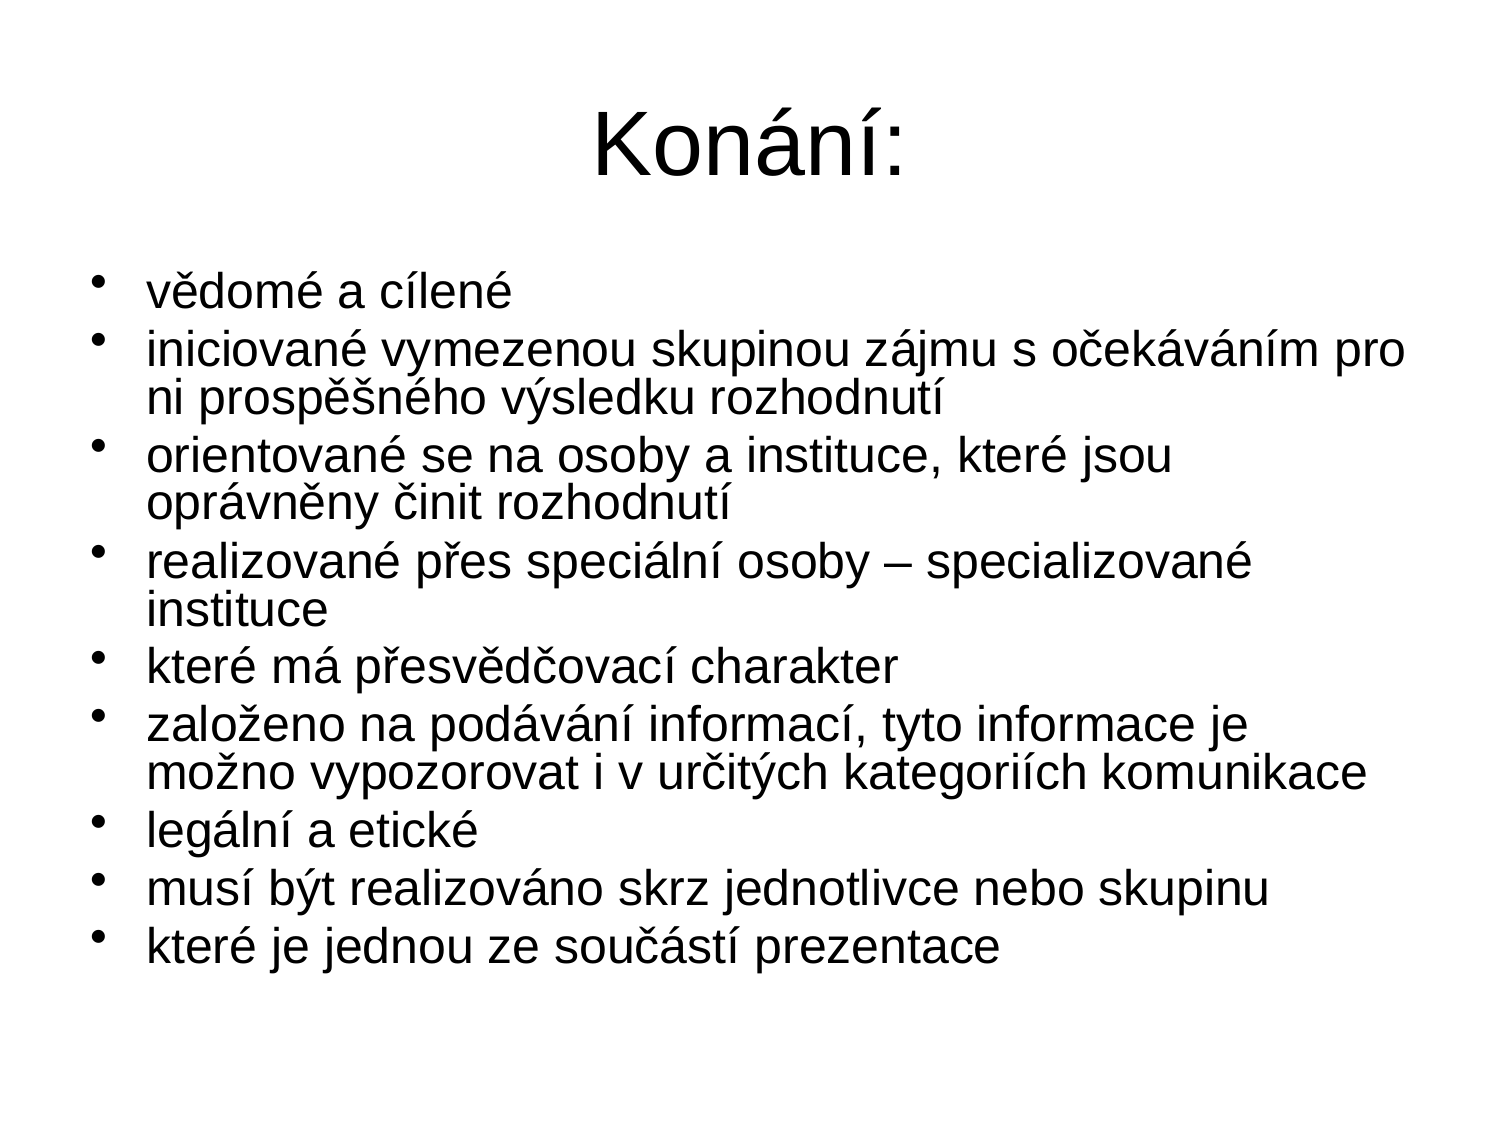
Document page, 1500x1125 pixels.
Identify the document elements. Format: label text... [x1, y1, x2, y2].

title Konání: [75, 45, 1425, 233]
list vědomé a cílené iniciované vymezenou skupinou zájmu s očekáváním pro ni prospěšného výsledku rozhodnutí orientované se na osoby a instituce, které jsou oprávněny činit rozhodnutí realizované přes speciální osoby – specializované instituce které má přesvědčovací charakter založeno na podávání informací, tyto informace je možno vypozorovat i v určitých kategoriích komunikace legální a etické musí být realizováno skrz jednotlivce nebo skupinu které je jednou ze součástí prezentace [75, 262, 1425, 1005]
